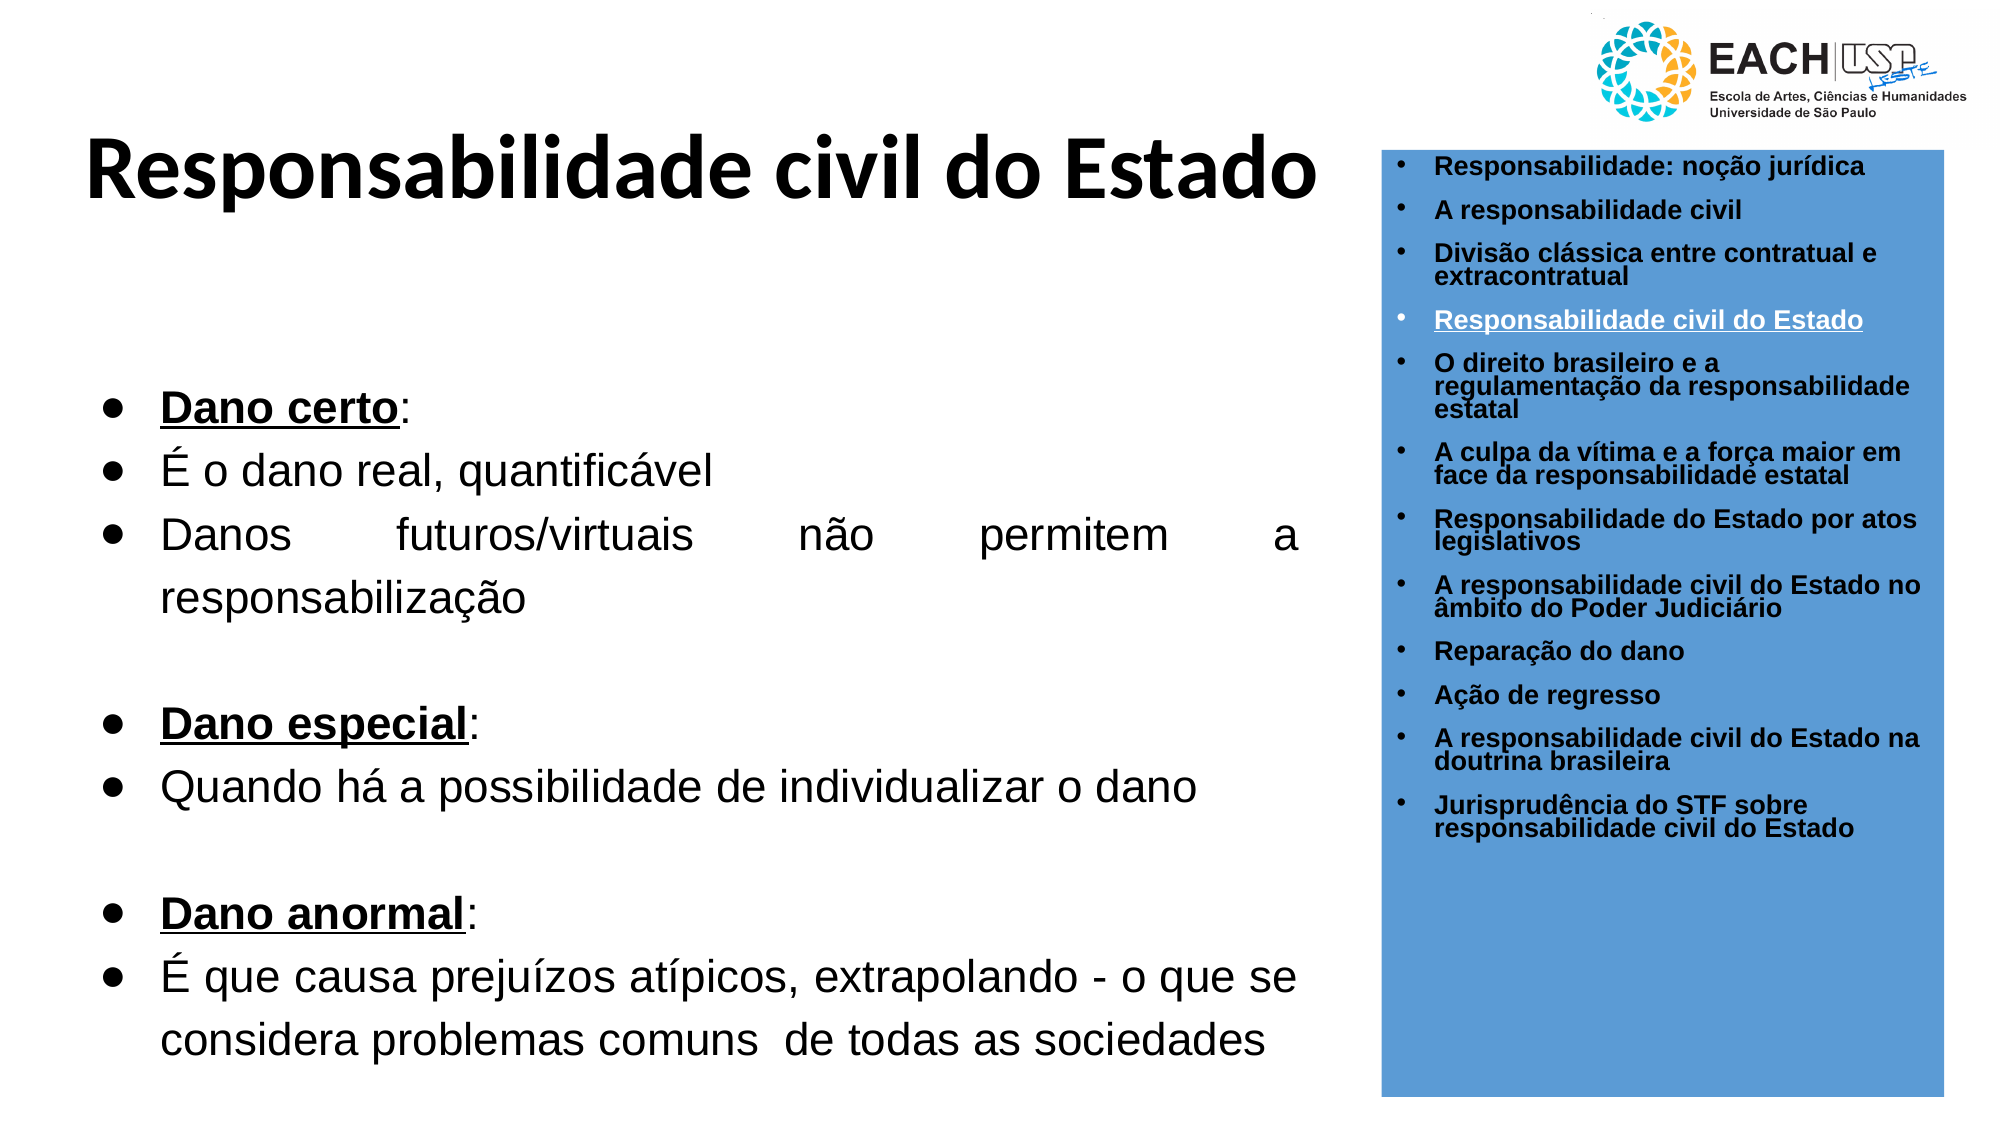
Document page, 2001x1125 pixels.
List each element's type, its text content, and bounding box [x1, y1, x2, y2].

title Responsabilidade civil do Estado [70, 59, 1584, 278]
list Dano certo: É o dano real, quantificável Danos futuros/virtuais não permitem a responsabilização Dano especial: Quando há a possibilidade de individualizar o dano Dano anormal: É que causa prejuízos atípicos, extrapolando - o que se considera problemas comuns de todas as sociedades [70, 299, 1315, 1125]
slide_number 21 [1412, 1097, 1863, 1103]
list Responsabilidade: noção jurídica A responsabilidade civil Divisão clássica entre contratual e extracontratual Responsabilidade civil do Estado O direito brasileiro e a regulamentação da responsabilidade estatal A culpa da vítima e a força maior em face da responsabilidade estatal Responsabilidade do Estado por atos legislativos A responsabilidade civil do Estado no âmbito do Poder Judiciário Reparação do dano Ação de regresso A responsabilidade civil do Estado na doutrina brasileira Jurisprudência do STF sobre responsabilidade civil do Estado [1381, 149, 1945, 1097]
picture [1590, 9, 2000, 151]
